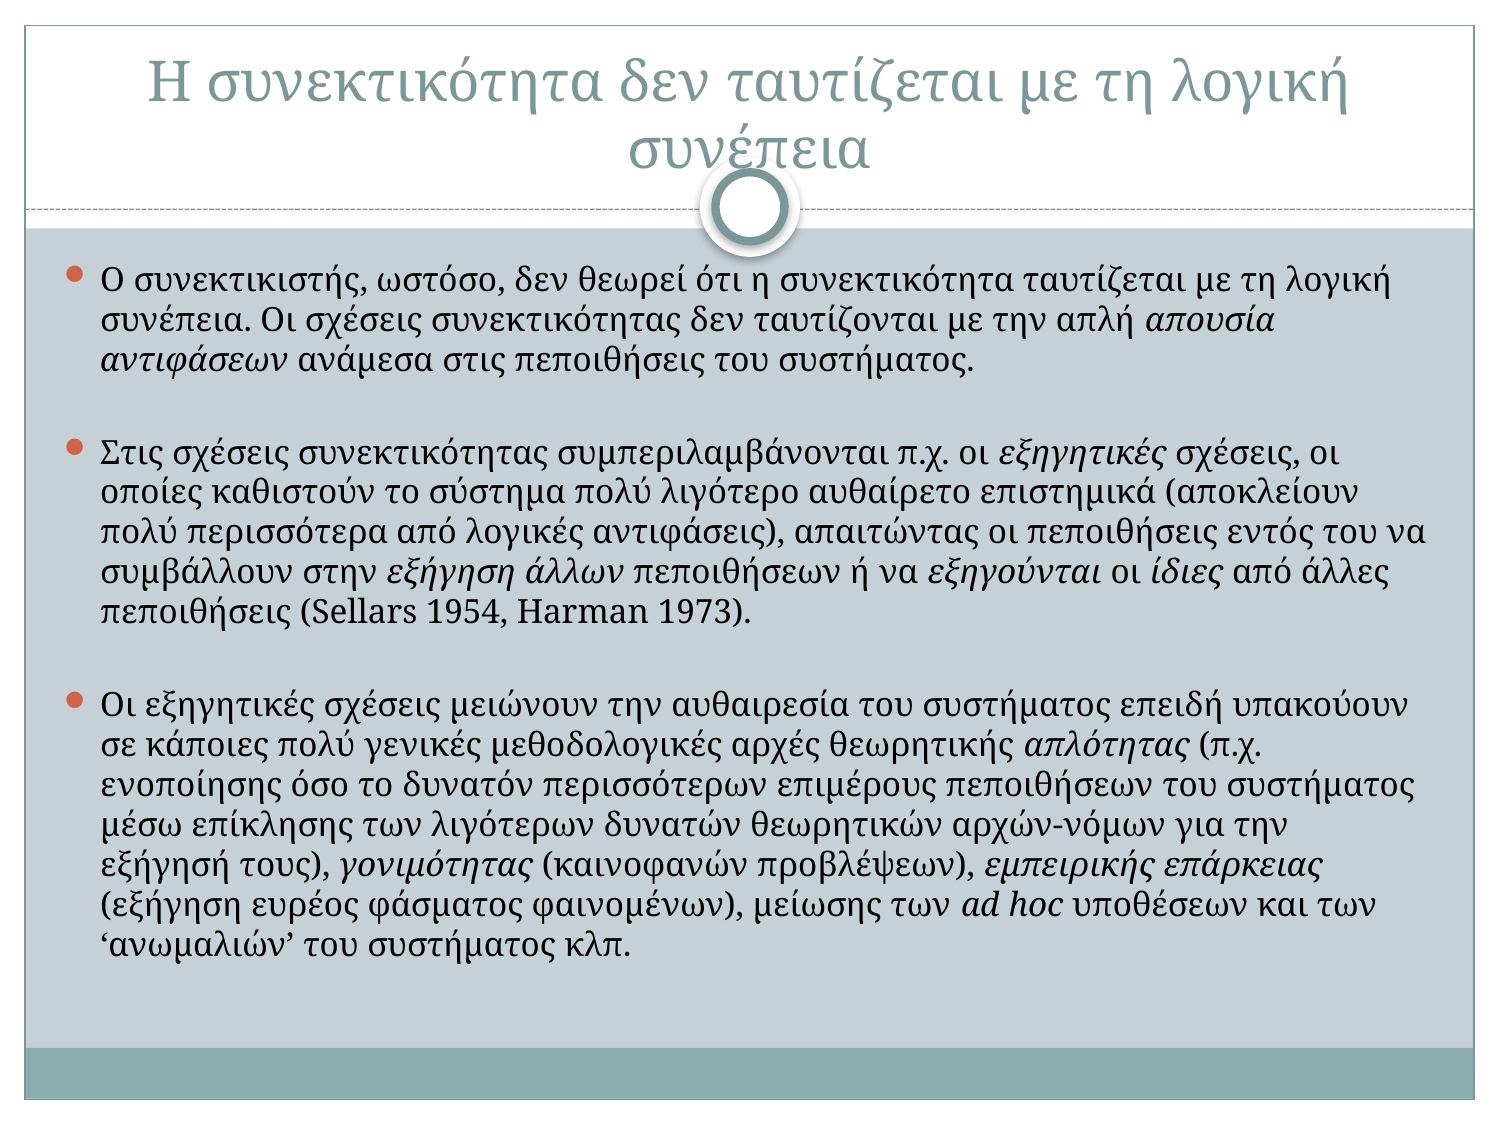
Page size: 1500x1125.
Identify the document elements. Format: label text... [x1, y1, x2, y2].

list Ο συνεκτικιστής, ωστόσο, δεν θεωρεί ότι η συνεκτικότητα ταυτίζεται με τη λογική συνέπεια. Οι σχέσεις συνεκτικότητας δεν ταυτίζονται με την απλή απουσία αντιφάσεων ανάμεσα στις πεποιθήσεις του συστήματος. Στις σχέσεις συνεκτικότητας συμπεριλαμβάνονται π.χ. οι εξηγητικές σχέσεις, οι οποίες καθιστούν το σύστημα πολύ λιγότερο αυθαίρετο επιστημικά (αποκλείουν πολύ περισσότερα από λογικές αντιφάσεις), απαιτώντας οι πεποιθήσεις εντός του να συμβάλλουν στην εξήγηση άλλων πεποιθήσεων ή να εξηγούνται οι ίδιες από άλλες πεποιθήσεις (Sellars 1954, Harman 1973). Οι εξηγητικές σχέσεις μειώνουν την αυθαιρεσία του συστήματος επειδή υπακούουν σε κάποιες πολύ γενικές μεθοδολογικές αρχές θεωρητικής απλότητας (π.χ. ενοποίησης όσο το δυνατόν περισσότερων επιμέρους πεποιθήσεων του συστήματος μέσω επίκλησης των λιγότερων δυνατών θεωρητικών αρχών-νόμων για την εξήγησή τους), γονιμότητας (καινοφανών προβλέψεων), εμπειρικής επάρκειας (εξήγηση ευρέος φάσματος φαινομένων), μείωσης των ad hoc υποθέσεων και των ‘ανωμαλιών’ του συστήματος κλπ. [49, 250, 1445, 1001]
title Η συνεκτικότητα δεν ταυτίζεται με τη λογική συνέπεια [49, 37, 1450, 188]
